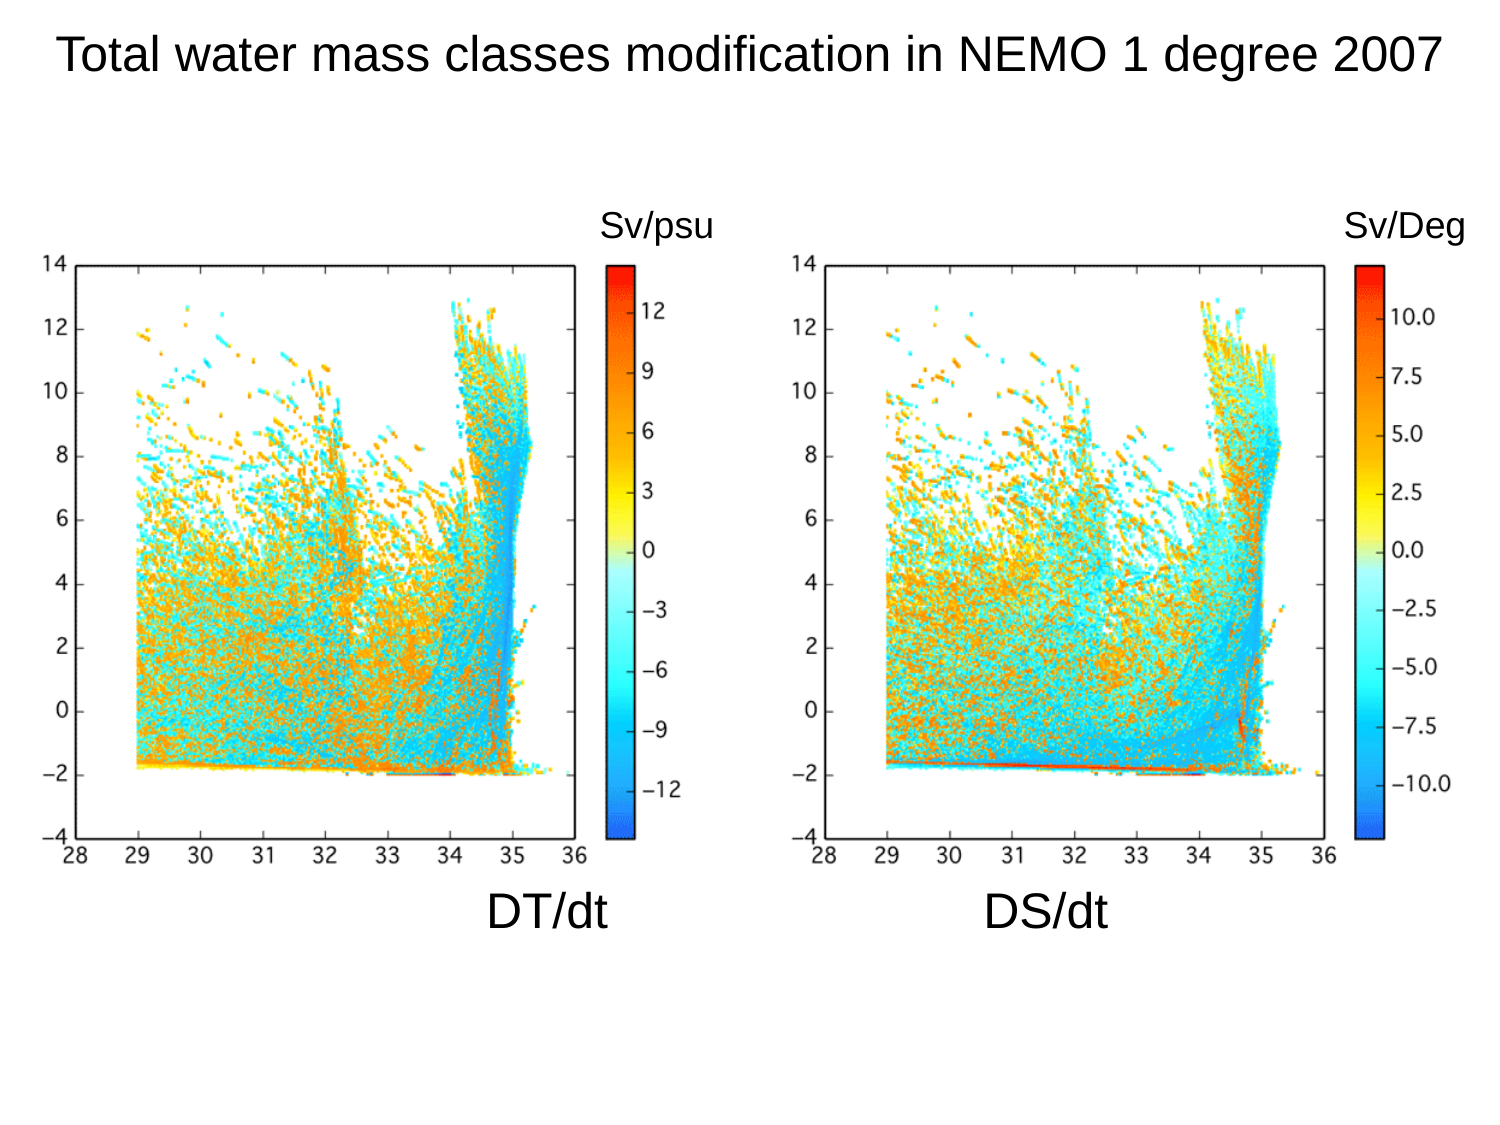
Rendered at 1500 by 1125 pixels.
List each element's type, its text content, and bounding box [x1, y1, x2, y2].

text_box Sv/Deg [1309, 193, 1500, 253]
text_box DT/dt [452, 879, 643, 946]
text_box DS/dt [950, 879, 1141, 946]
picture [40, 253, 1460, 872]
text_box Total water mass classes modification in NEMO 1 degree 2007 [26, 13, 1474, 89]
text_box Sv/psu [561, 193, 752, 252]
